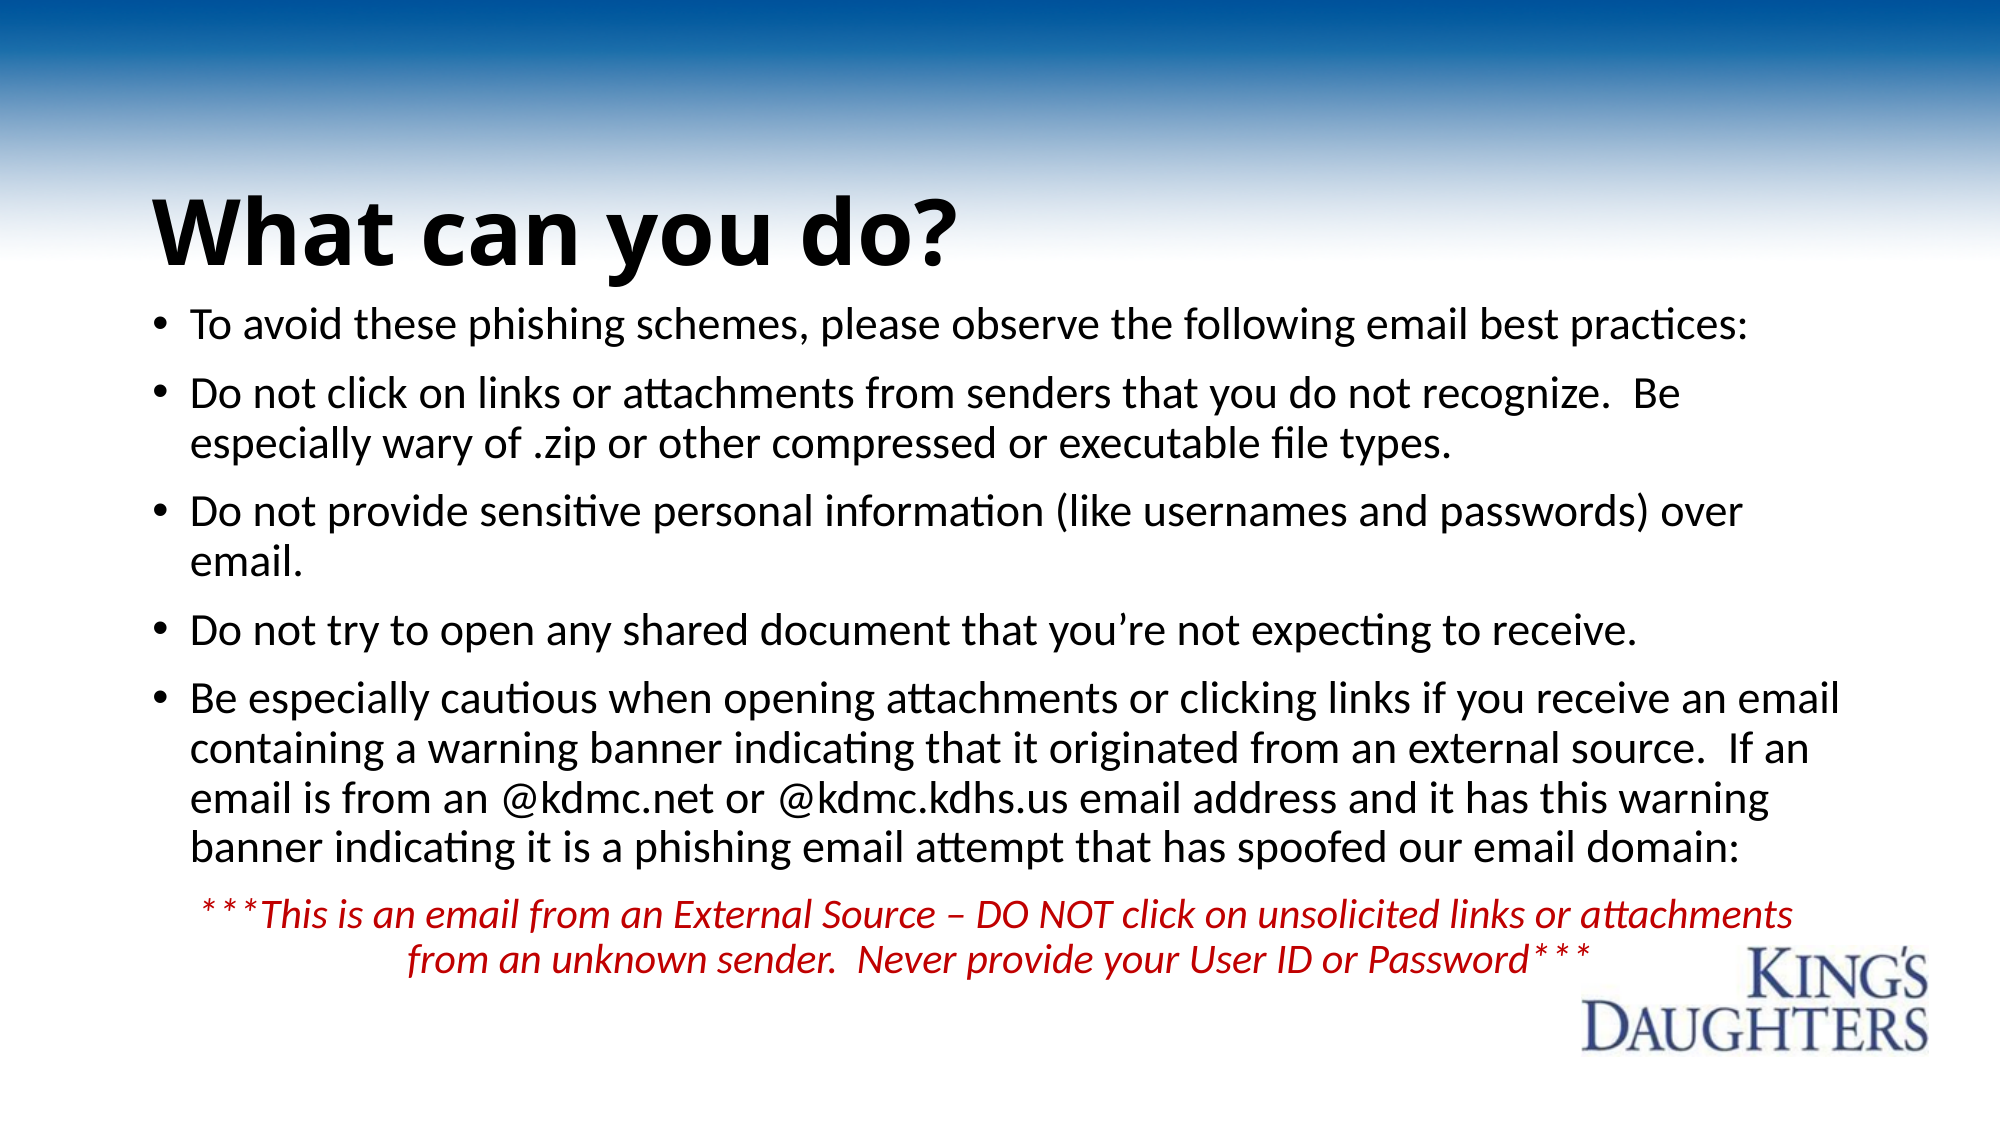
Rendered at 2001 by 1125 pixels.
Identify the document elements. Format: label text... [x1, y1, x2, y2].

title What can you do? [137, 75, 1863, 292]
list To avoid these phishing schemes, please observe the following email best practices: Do not click on links or attachments from senders that you do not recognize. Be especially wary of .zip or other compressed or executable file types. Do not provide sensitive personal information (like usernames and passwords) over email. Do not try to open any shared document that you’re not expecting to receive. Be especially cautious when opening attachments or clicking links if you receive an email containing a warning banner indicating that it originated from an external source. If an email is from an @kdmc.net or @kdmc.kdhs.us email address and it has this warning banner indicating it is a phishing email attempt that has spoofed our email domain: ***This is an email from an External Source – DO NOT click on unsolicited links or attachments from an unknown sender. Never provide your User ID or Password*** [137, 292, 1863, 1029]
picture [0, 0, 2000, 263]
picture [1581, 945, 1929, 1057]
